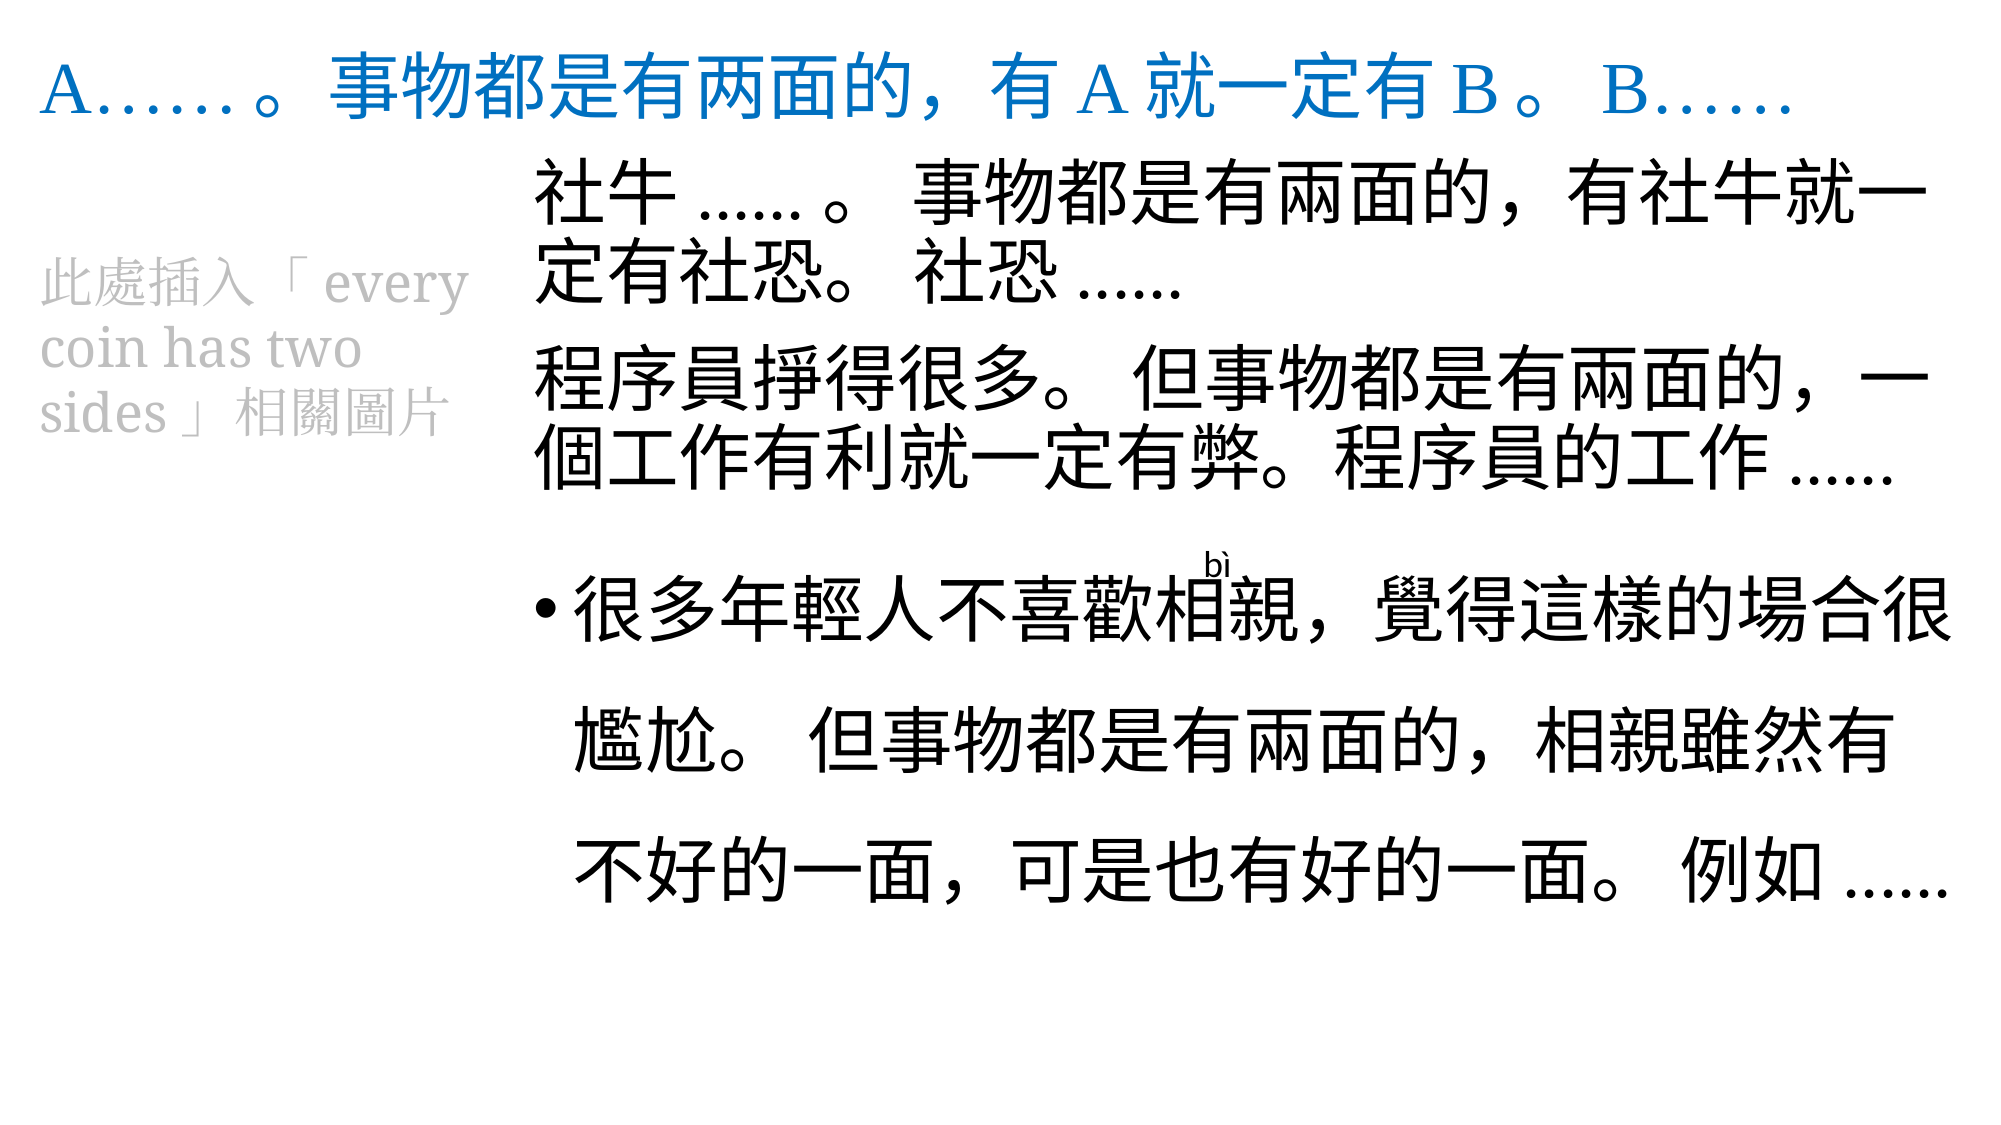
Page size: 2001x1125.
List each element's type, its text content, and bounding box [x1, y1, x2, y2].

title A……。事物都是有两面的，有A就一定有B。B…… [24, 17, 1976, 163]
text_box bì [1188, 532, 1247, 592]
list 社牛......。 事物都是有兩面的，有社牛就一定有社恐。 社恐...... 程序員掙得很多。 但事物都是有兩面的，一個工作有利就一定有弊。程序員的工作...... 很多年輕人不喜歡相親，覺得這樣的場合很尷尬。 但事物都是有兩面的，相親雖然有不好的一面，可是也有好的一面。 例如...... [518, 149, 1976, 1108]
text_box 此處插入「every coin has two sides」相關圖片 [24, 241, 494, 451]
